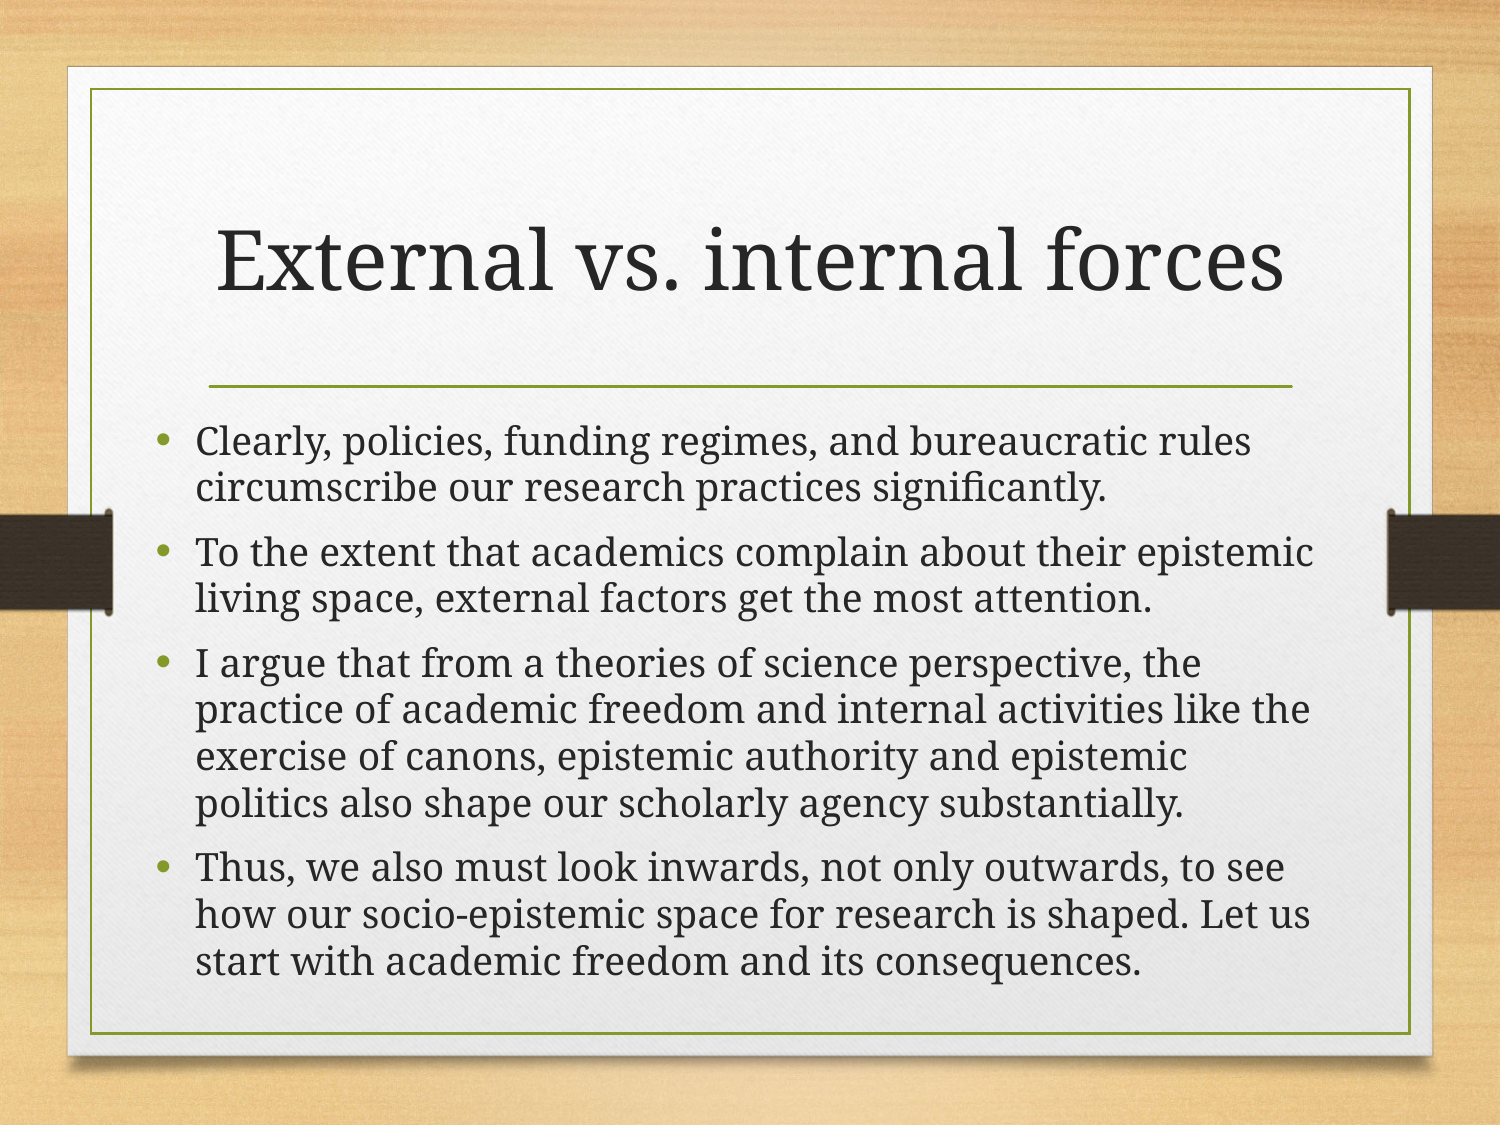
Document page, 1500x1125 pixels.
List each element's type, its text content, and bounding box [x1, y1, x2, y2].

title External vs. internal forces [193, 150, 1309, 365]
picture [0, 0, 1500, 1125]
list Clearly, policies, funding regimes, and bureaucratic rules circumscribe our research practices significantly. To the extent that academics complain about their epistemic living space, external factors get the most attention. I argue that from a theories of science perspective, the practice of academic freedom and internal activities like the exercise of canons, epistemic authority and epistemic politics also shape our scholarly agency substantially. Thus, we also must look inwards, not only outwards, to see how our socio-epistemic space for research is shaped. Let us start with academic freedom and its consequences. [140, 408, 1342, 1015]
